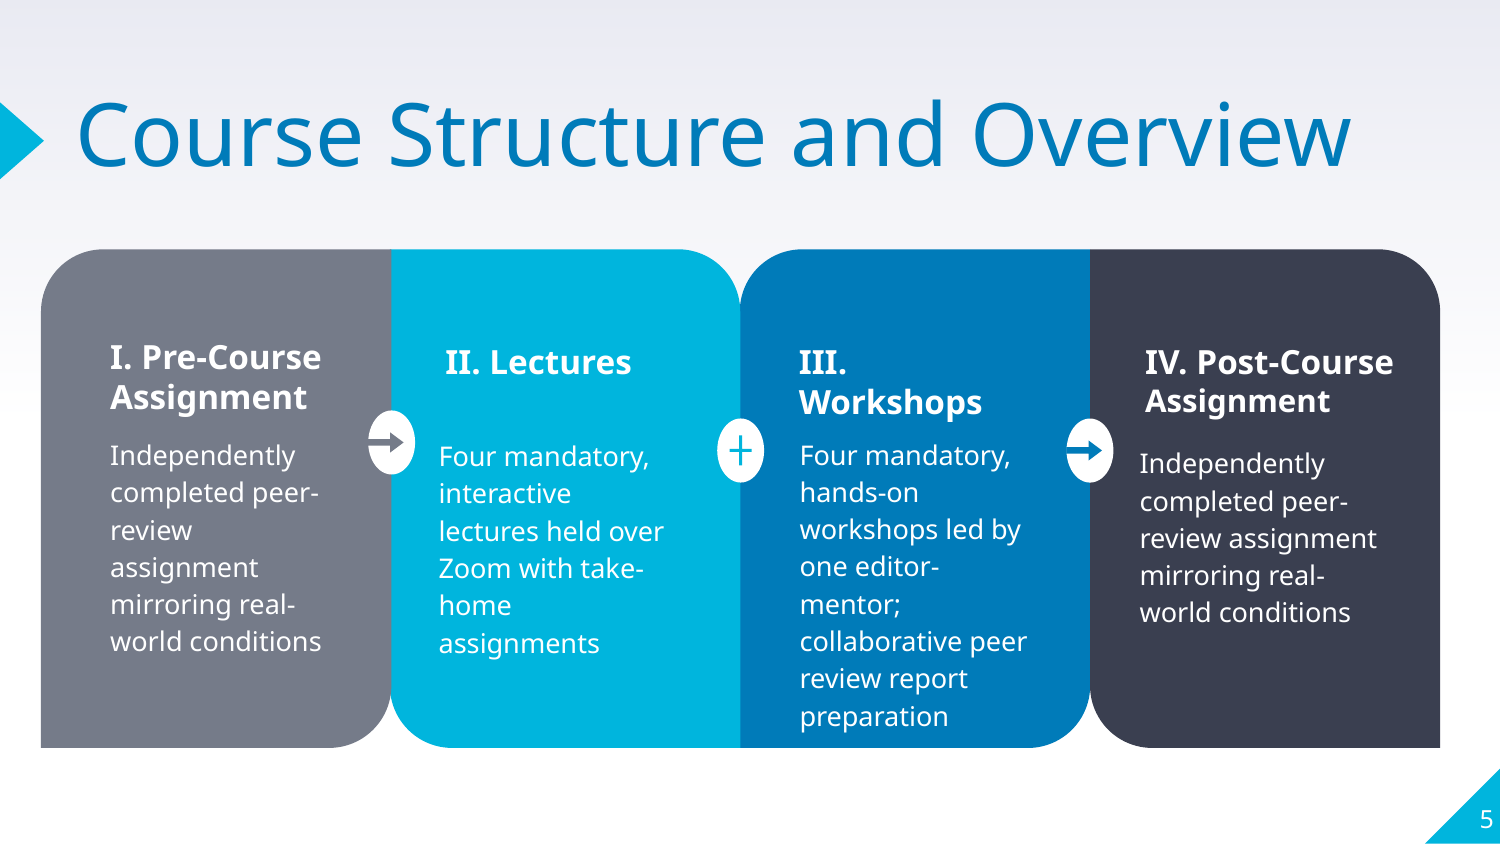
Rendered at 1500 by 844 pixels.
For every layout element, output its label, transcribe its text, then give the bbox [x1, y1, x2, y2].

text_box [743, 249, 1087, 749]
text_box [1089, 249, 1441, 749]
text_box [716, 418, 765, 483]
title Course Structure and Overview [75, 99, 1441, 248]
slide_number ‹#› [1418, 760, 1494, 838]
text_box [1066, 418, 1114, 483]
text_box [394, 249, 741, 749]
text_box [367, 410, 416, 475]
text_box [40, 249, 392, 749]
